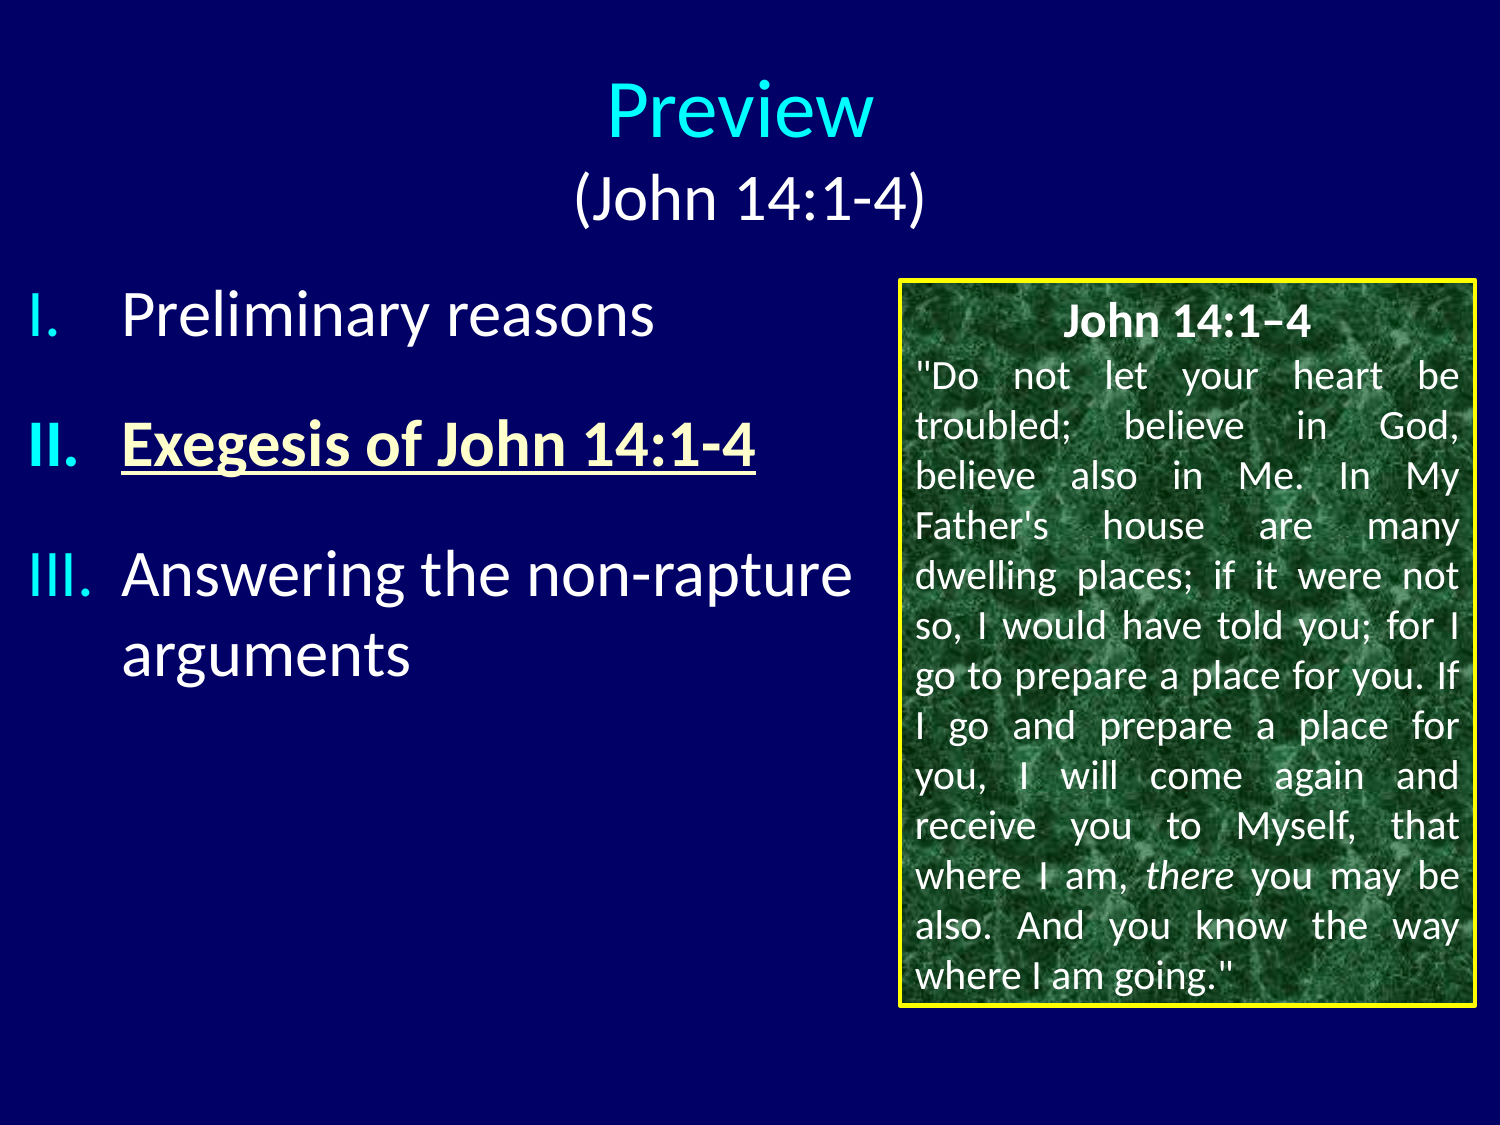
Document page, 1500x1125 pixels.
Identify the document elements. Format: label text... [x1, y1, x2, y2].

title Preview (John 14:1-4) [499, 49, 1001, 238]
text_box John 14:1–4 "Do not let your heart be troubled; believe in God, believe also in Me. In My Father's house are many dwelling places; if it were not so, I would have told you; for I go to prepare a place for you. If I go and prepare a place for you, I will come again and receive you to Myself, that where I am, there you may be also. And you know the way where I am going." [900, 280, 1475, 1006]
list Preliminary reasons Exegesis of John 14:1-4 Answering the non-rapture arguments [12, 262, 876, 726]
